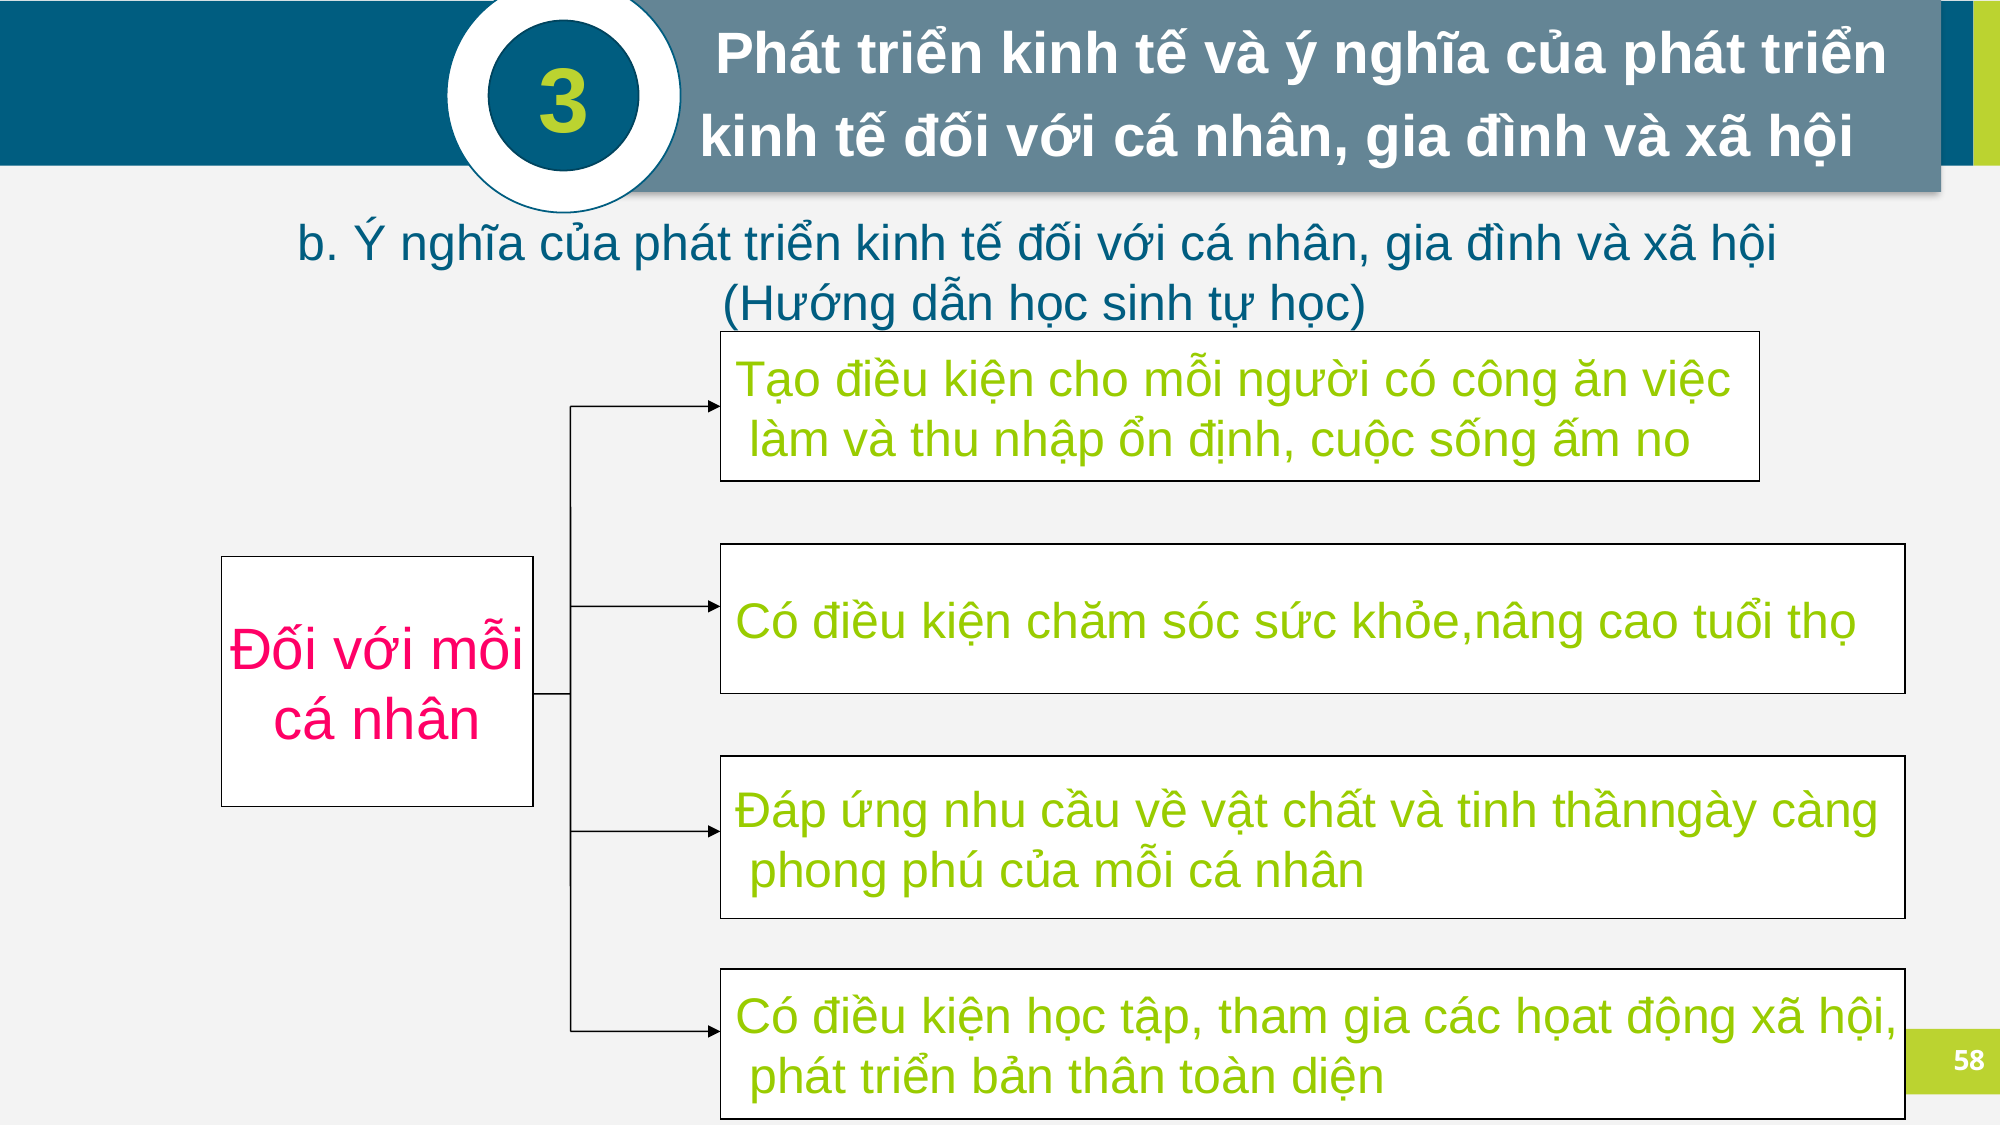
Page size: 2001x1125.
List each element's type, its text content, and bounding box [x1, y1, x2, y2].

text_box [570, 600, 721, 613]
text_box Tạo điều kiện cho mỗi người có công ăn việc làm và thu nhập ổn định, cuộc sống ấm no [720, 331, 1760, 482]
text_box [570, 400, 721, 413]
text_box [570, 1025, 721, 1038]
text_box [570, 825, 721, 838]
slide_number 58 [1906, 1028, 2000, 1095]
text_box [445, 4, 489, 187]
title b. Ý nghĩa của phát triển kinh tế đối với cá nhân, gia đình và xã hội (Hướng dẫn học sinh tự học) [113, 207, 1977, 334]
text_box Có điều kiện chăm sóc sức khỏe,nâng cao tuổi thọ [720, 543, 1906, 694]
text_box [489, 0, 1942, 193]
text_box Đáp ứng nhu cầu về vật chất và tinh thầnngày càng phong phú của mỗi cá nhân [720, 756, 1906, 919]
text_box Đối với mỗi cá nhân [221, 556, 533, 807]
text_box [497, 193, 630, 207]
text_box Có điều kiện học tập, tham gia các họat động xã hội, phát triển bản thân toàn diện [720, 968, 1906, 1119]
